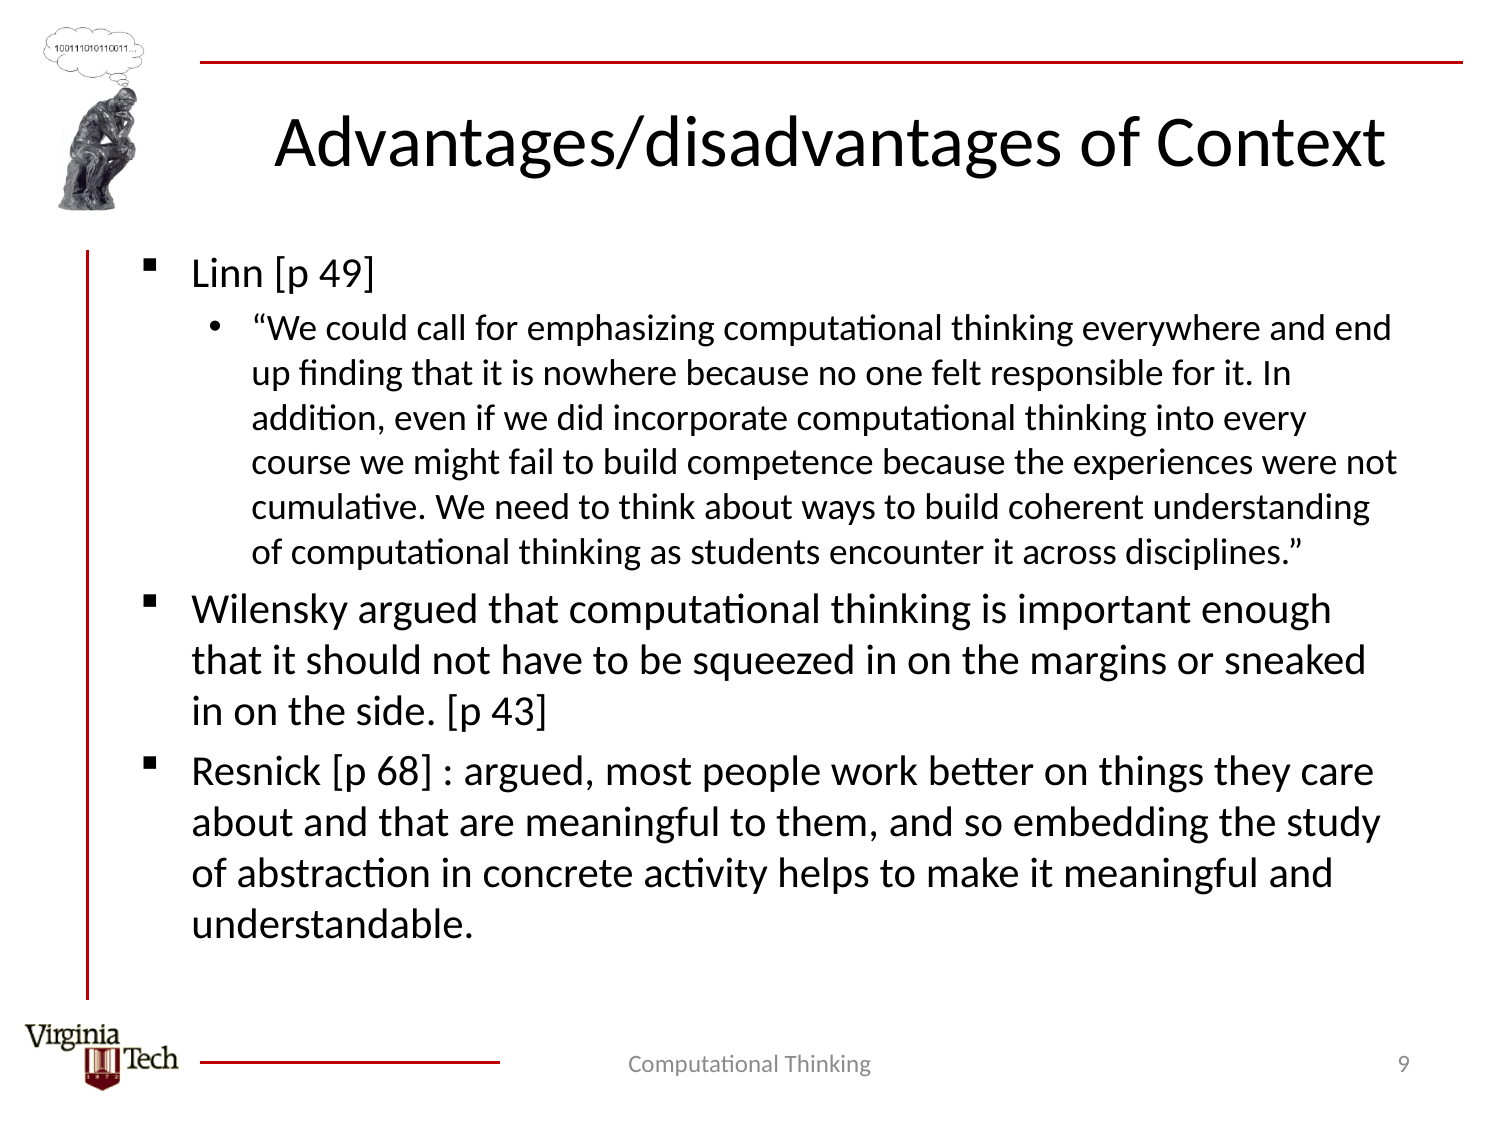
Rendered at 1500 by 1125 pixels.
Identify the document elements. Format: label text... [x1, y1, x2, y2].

footer Computational Thinking [512, 1033, 988, 1093]
picture [37, 24, 150, 214]
picture [24, 1024, 179, 1091]
slide_number 9 [1074, 1033, 1425, 1093]
list Linn [p 49] “We could call for emphasizing computational thinking everywhere and end up finding that it is nowhere because no one felt responsible for it. In addition, even if we did incorporate computational thinking into every course we might fail to build competence because the experiences were not cumulative. We need to think about ways to build coherent understanding of computational thinking as students encounter it across disciplines.” Wilensky argued that computational thinking is important enough that it should not have to be squeezed in on the margins or sneaked in on the side. [p 43] Resnick [p 68] : argued, most people work better on things they care about and that are meaningful to them, and so embedding the study of abstraction in concrete activity helps to make it meaningful and understandable. [125, 237, 1425, 1000]
title Advantages/disadvantages of Context [200, 75, 1463, 200]
